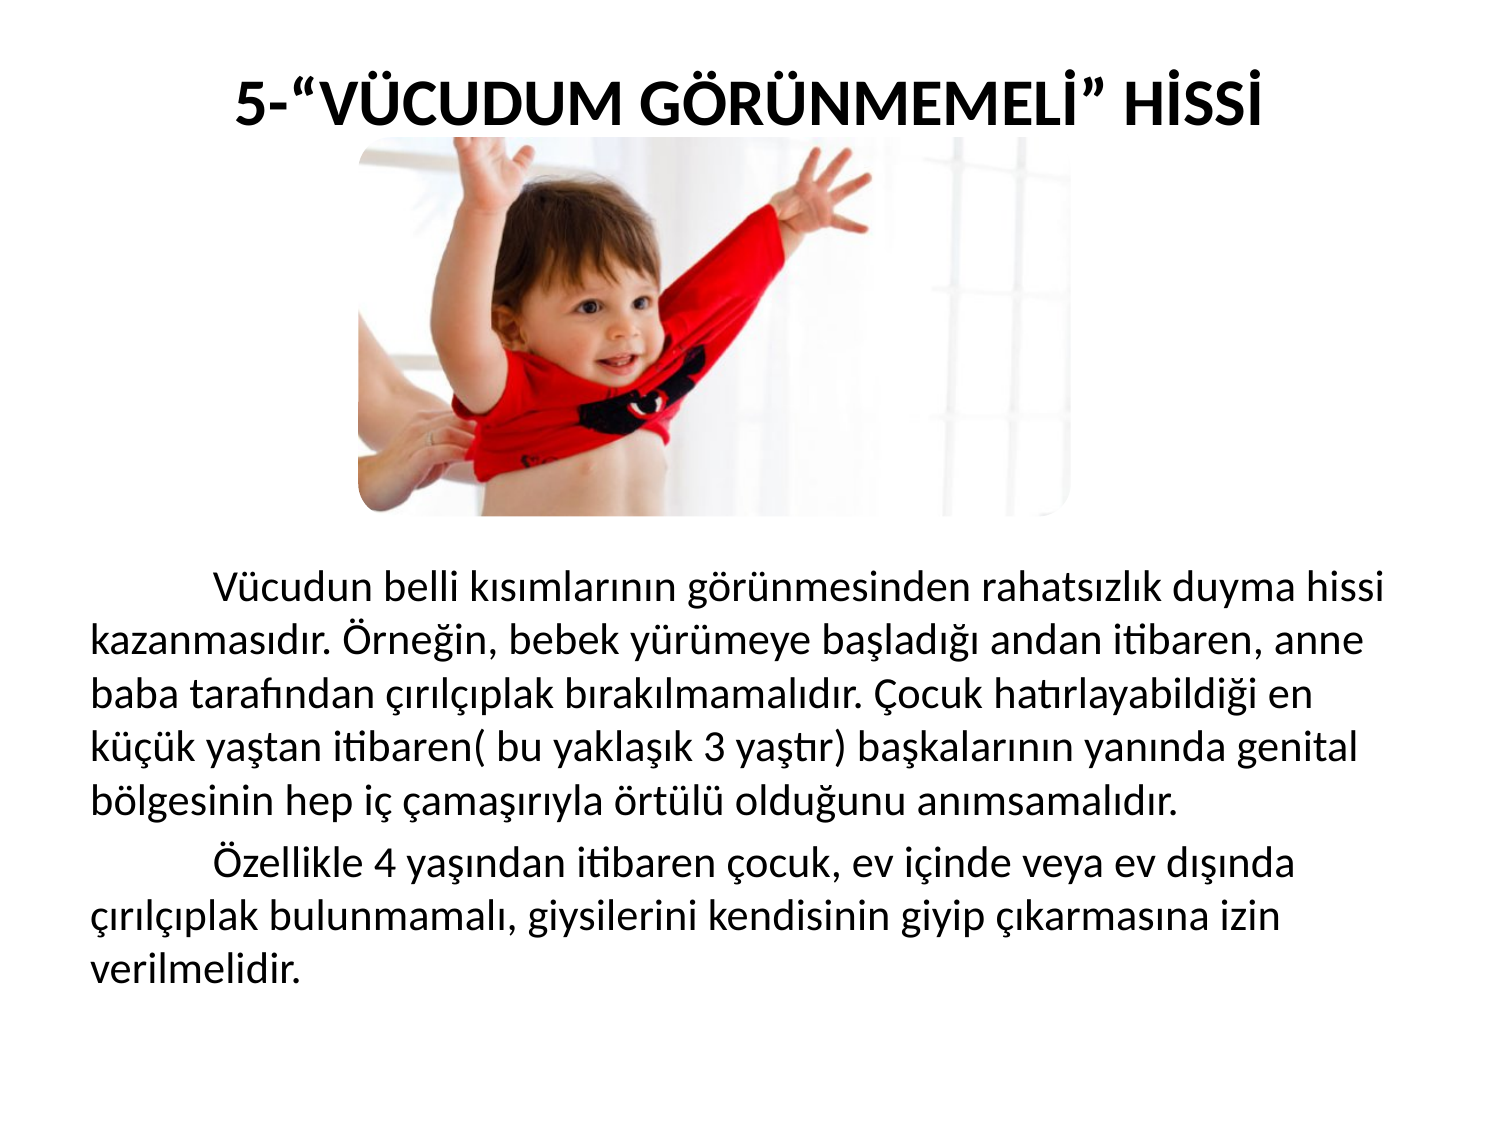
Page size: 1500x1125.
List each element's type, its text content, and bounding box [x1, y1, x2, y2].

picture [358, 136, 1071, 517]
list Vücudun belli kısımlarının görünmesinden rahatsızlık duyma hissi kazanmasıdır. Örneğin, bebek yürümeye başladığı andan itibaren, anne baba tarafından çırılçıplak bırakılmamalıdır. Çocuk hatırlayabildiği en küçük yaştan itibaren( bu yaklaşık 3 yaştır) başkalarının yanında genital bölgesinin hep iç çamaşırıyla örtülü olduğunu anımsamalıdır. Özellikle 4 yaşından itibaren çocuk, ev içinde veya ev dışında çırılçıplak bulunmamalı, giysilerini kendisinin giyip çıkarmasına izin verilmelidir. [75, 262, 1425, 1005]
title 5-“VÜCUDUM GÖRÜNMEMELİ” HİSSİ [75, 45, 1425, 233]
